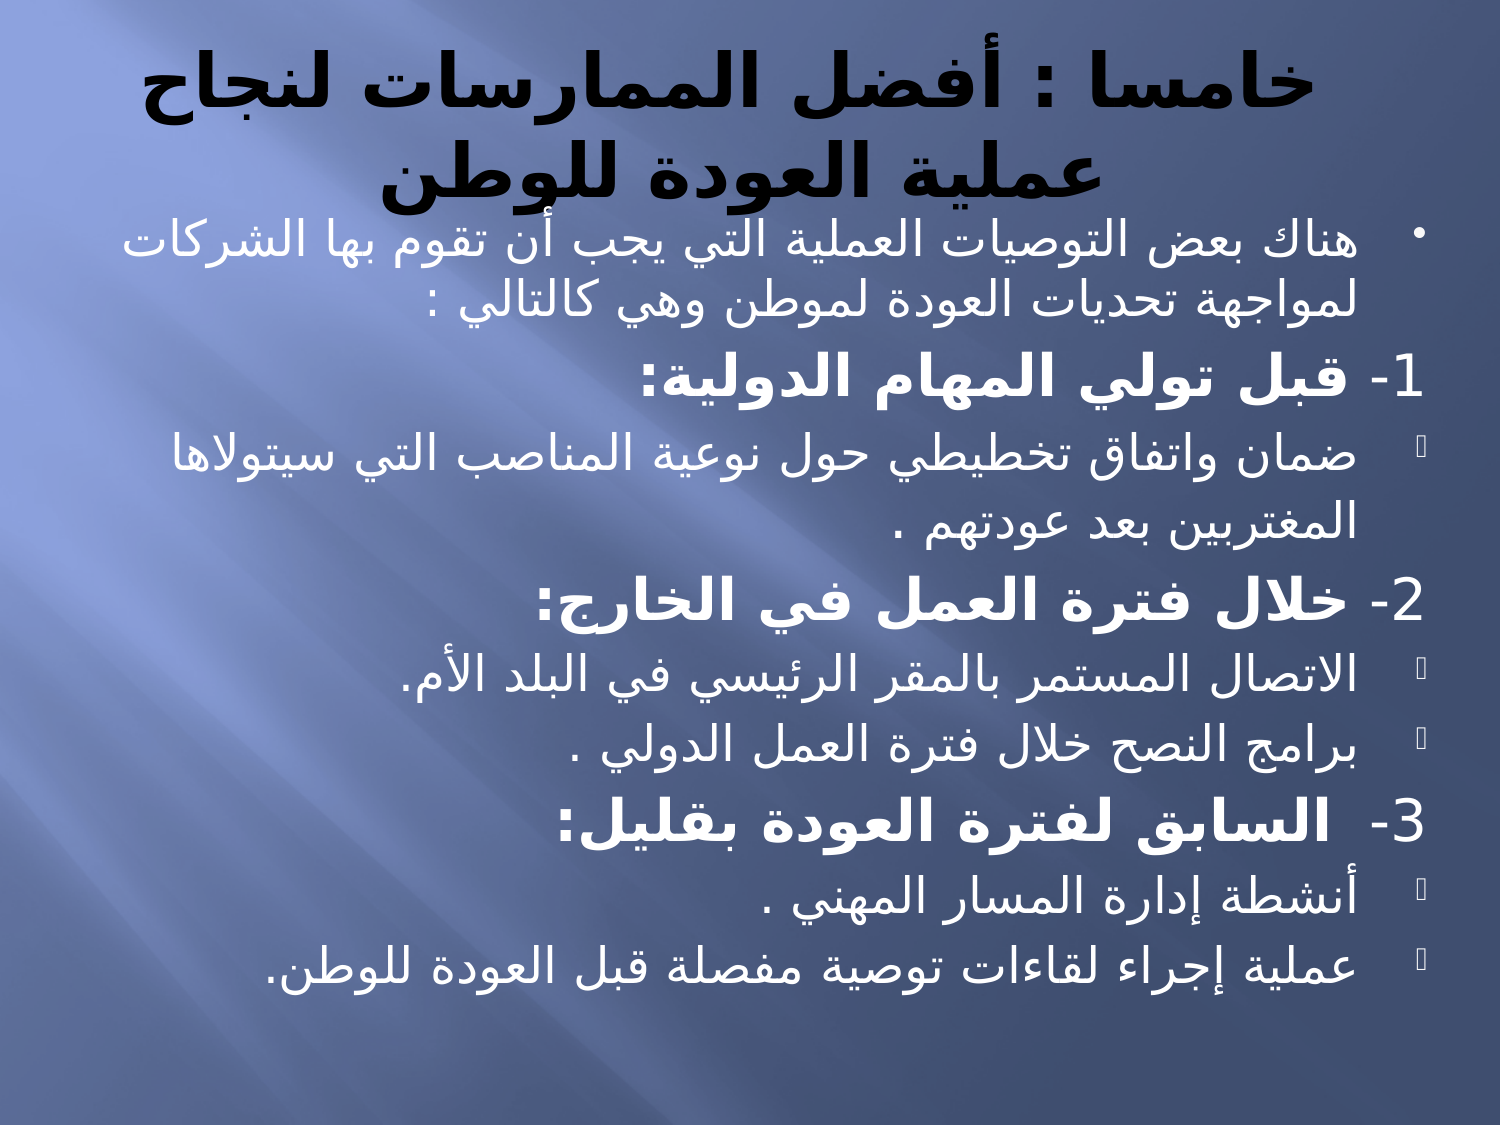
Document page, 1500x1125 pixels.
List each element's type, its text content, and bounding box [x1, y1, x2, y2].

list هناك بعض التوصيات العملية التي يجب أن تقوم بها الشركات لمواجهة تحديات العودة لموطن وهي كالتالي : 1- قبل تولي المهام الدولیة: ضمان واتفاق تخطیطي حول نوعیة المناصب التي سیتولاها المغتربین بعد عودتهم . 2- خلال فترة العمل في الخارج: الاتصال المستمر بالمقر الرئیسي في البلد الأم. برامج النصح خلال فترة العمل الدولي . 3- السابق لفترة العودة بقلیل: أنشطة إدارة المسار المهني . عملیة إجراء لقاءات توصیة مفصلة قبل العودة للوطن. [35, 199, 1465, 1035]
title خامسا : أفضل الممارسات لنجاح عملیة العودة للوطن [35, 45, 1425, 199]
